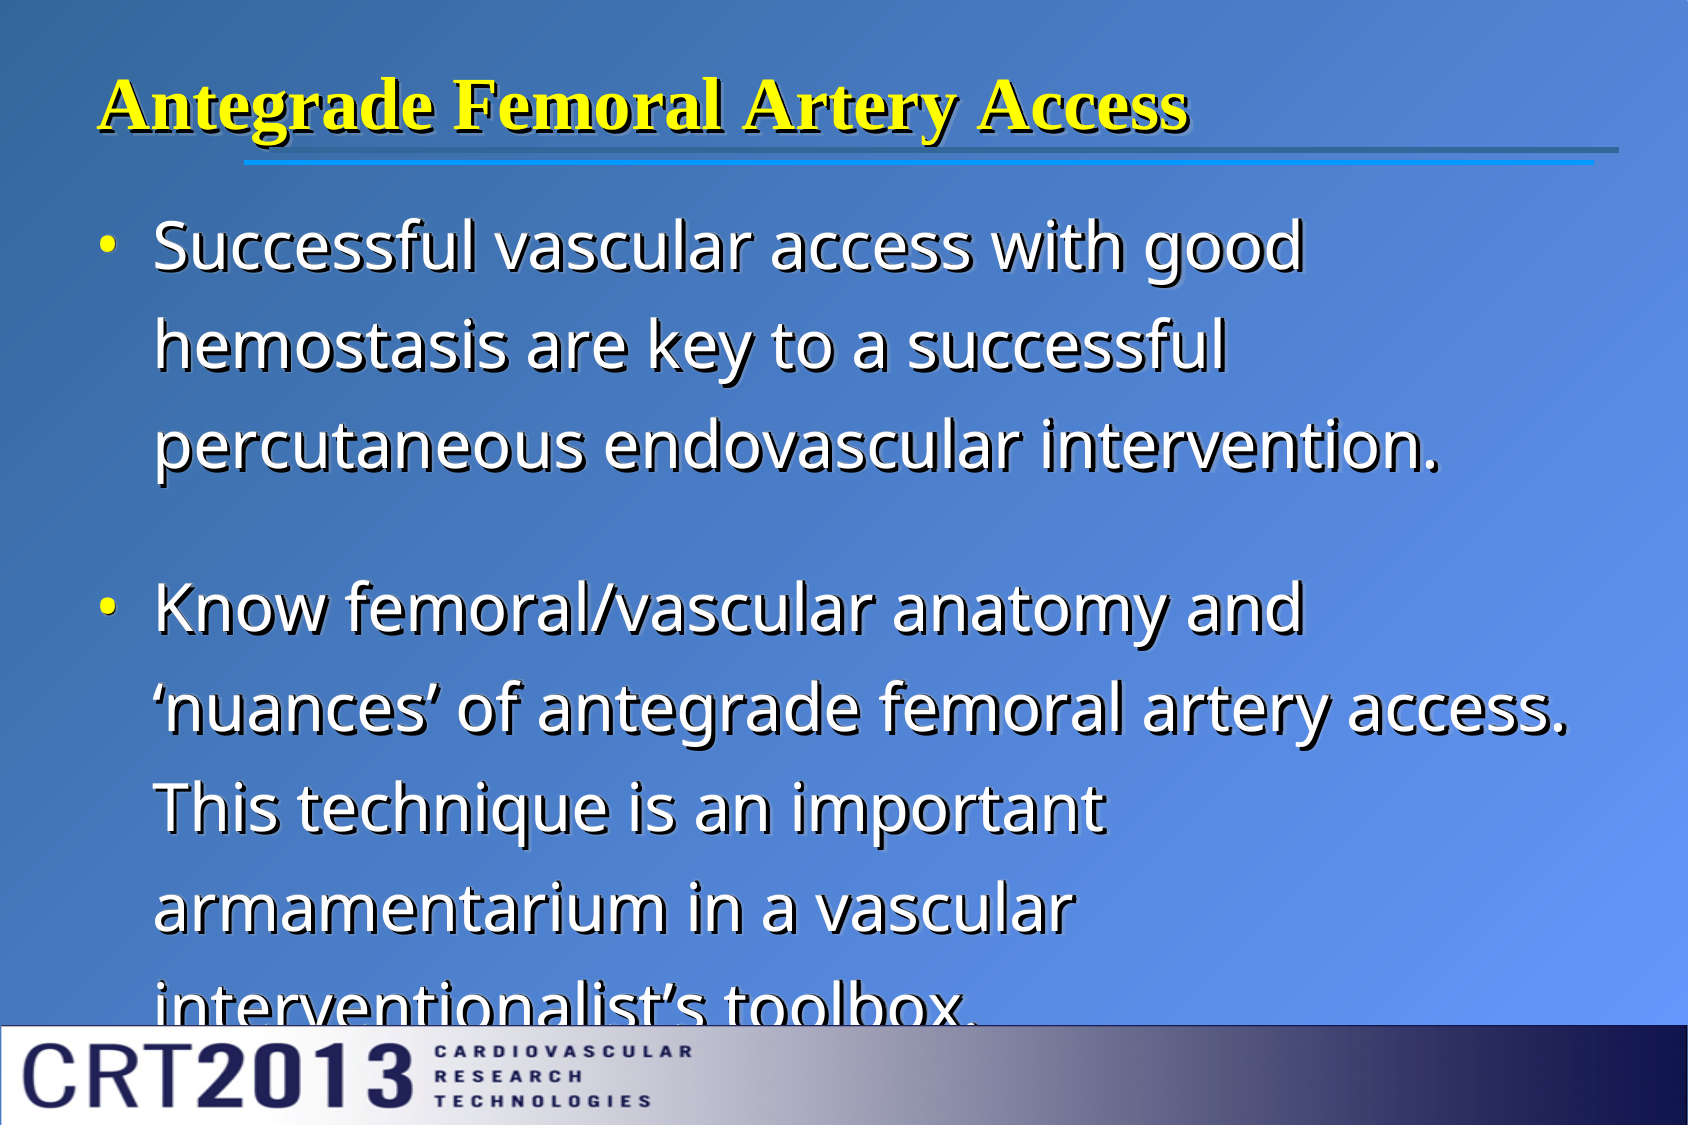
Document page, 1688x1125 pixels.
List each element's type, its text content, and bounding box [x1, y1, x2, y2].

text_box Successful vascular access with good hemostasis are key to a successful percutaneous endovascular intervention. Know femoral/vascular anatomy and ‘nuances’ of antegrade femoral artery access. This technique is an important armamentarium in a vascular interventionalist’s toolbox. [80, 174, 1619, 1025]
picture [1, 1025, 1688, 1125]
text_box Antegrade Femoral Artery Access [81, 50, 1569, 150]
